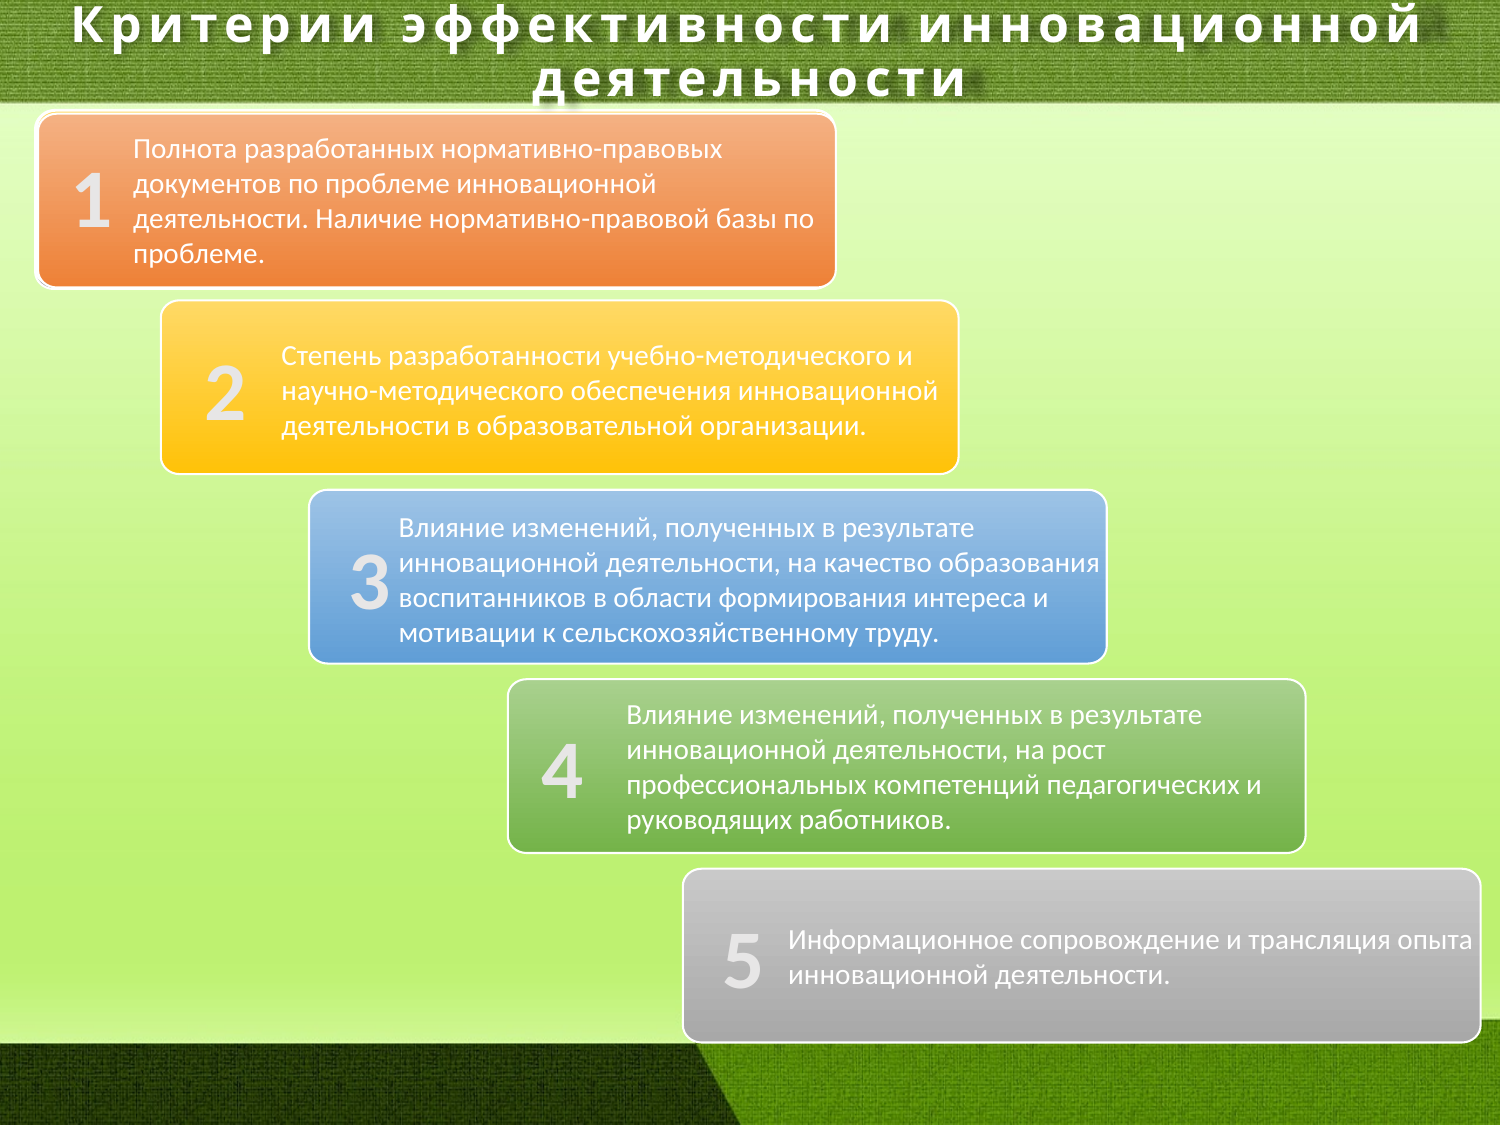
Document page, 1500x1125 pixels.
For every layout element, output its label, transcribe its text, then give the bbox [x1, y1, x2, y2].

title Критерии эффективности инновационной деятельности [0, 0, 1500, 116]
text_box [507, 679, 1362, 853]
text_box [36, 110, 893, 285]
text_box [682, 868, 1500, 1043]
picture [0, 116, 1500, 1125]
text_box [160, 300, 1017, 475]
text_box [308, 489, 1117, 664]
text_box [37, 113, 840, 288]
